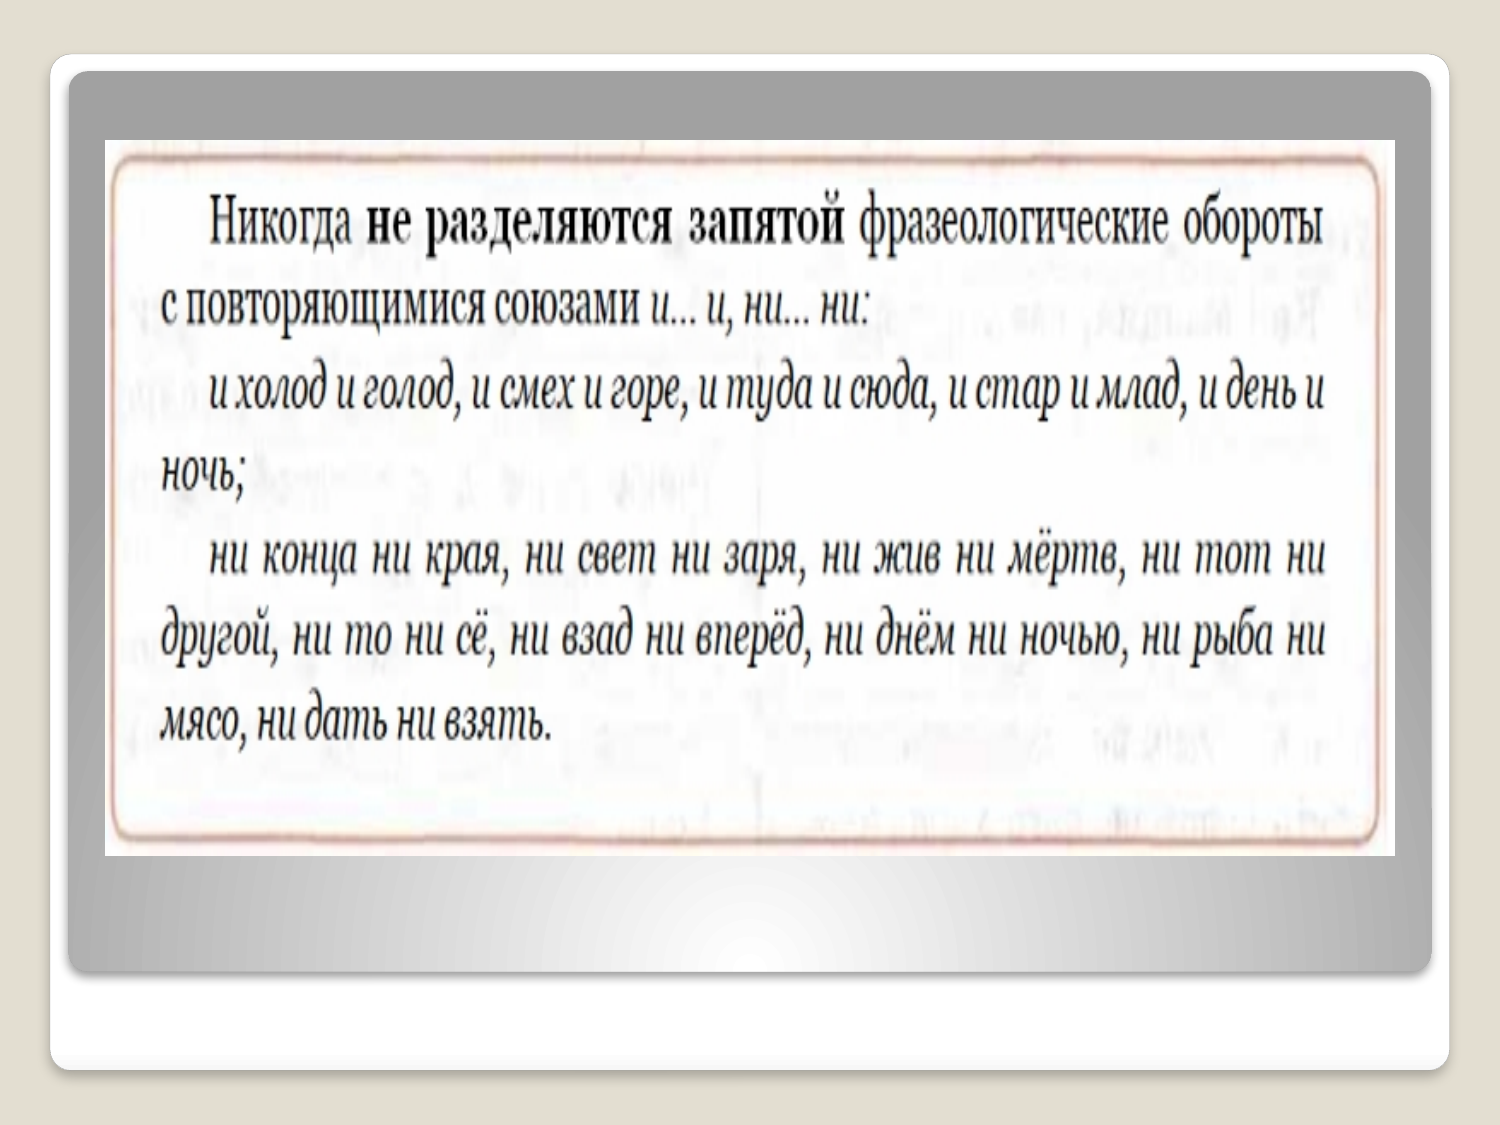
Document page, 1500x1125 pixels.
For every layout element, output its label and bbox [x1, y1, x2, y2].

list [105, 140, 1395, 856]
